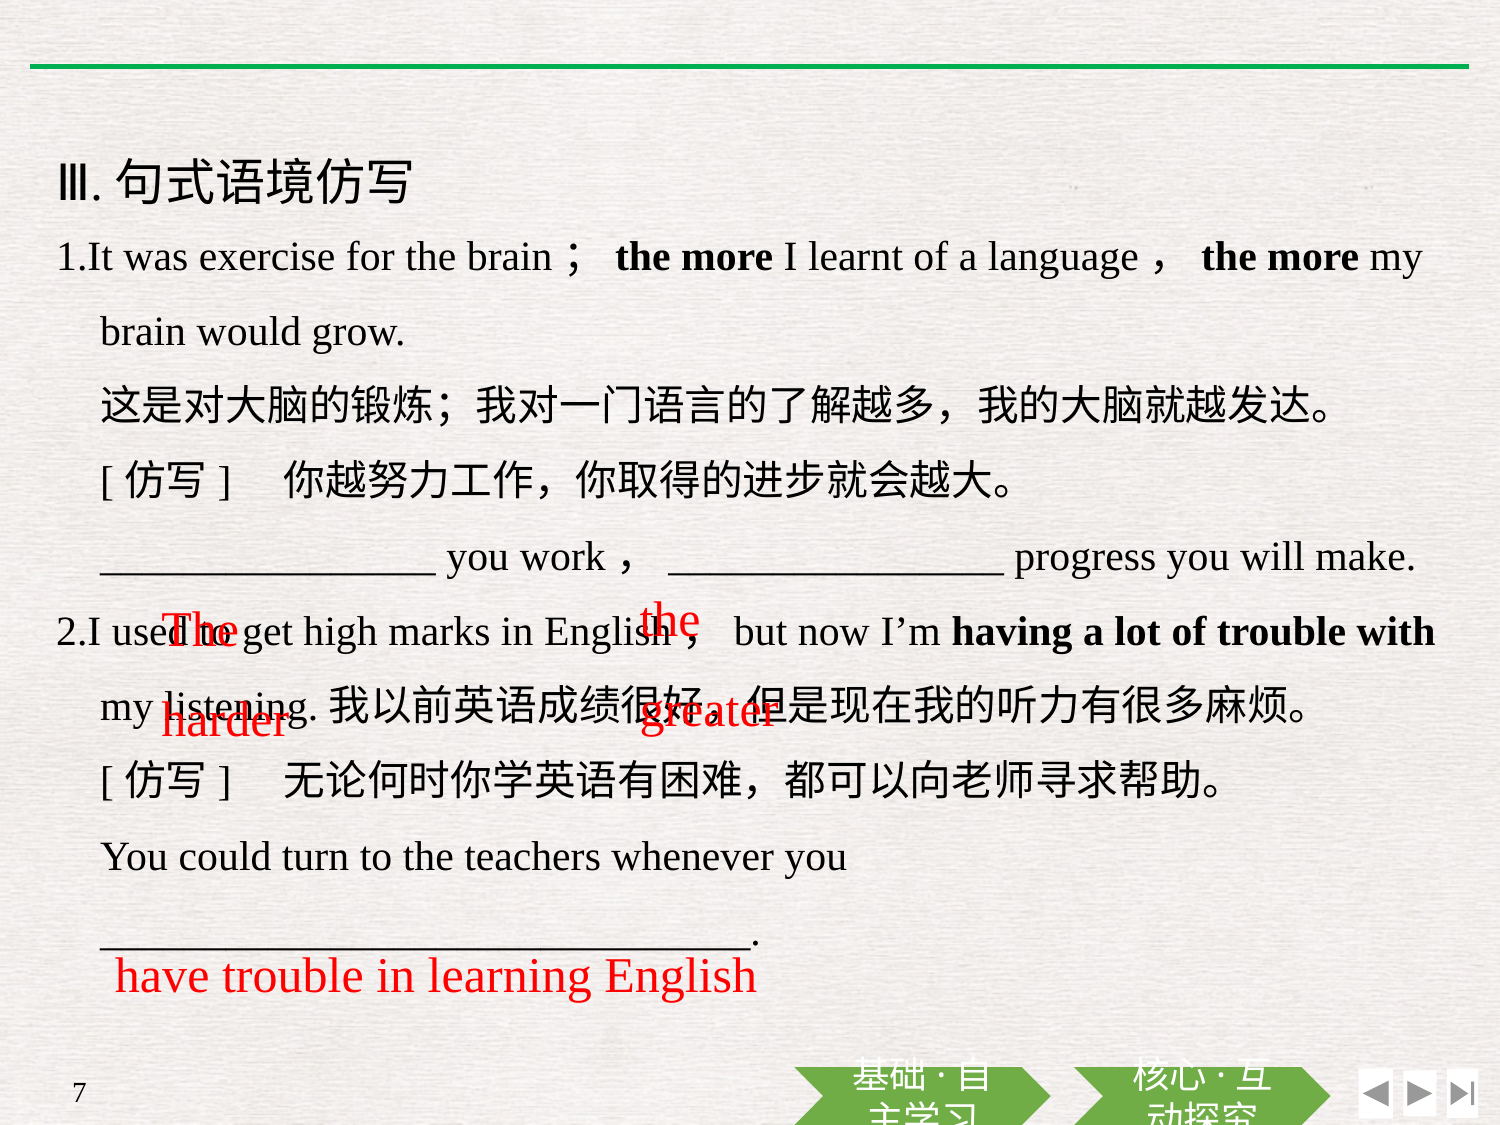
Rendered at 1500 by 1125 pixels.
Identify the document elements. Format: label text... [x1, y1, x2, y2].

text_box have trouble in learning English [100, 904, 1362, 1010]
text_box the greater [624, 548, 845, 744]
text_box Ⅲ.句式语境仿写 [41, 113, 1424, 196]
text_box 1.It was exercise for the brain；the more I learnt of a language，the more my brain would grow. 这是对大脑的锻炼；我对一门语言的了解越多，我的大脑就越发达。 [仿写] 你越努力工作，你取得的进步就会越大。 ________________ you work，________________ progress you will make. 2.I used to get high marks in English，but now I’m having a lot of trouble with my listening.我以前英语成绩很好，但是现在我的听力有很多麻烦。 [仿写] 无论何时你学英语有困难，都可以向老师寻求帮助。 You could turn to the teachers whenever you _______________________________. [41, 196, 1466, 962]
text_box The harder [146, 558, 367, 754]
picture [0, 0, 1500, 1125]
